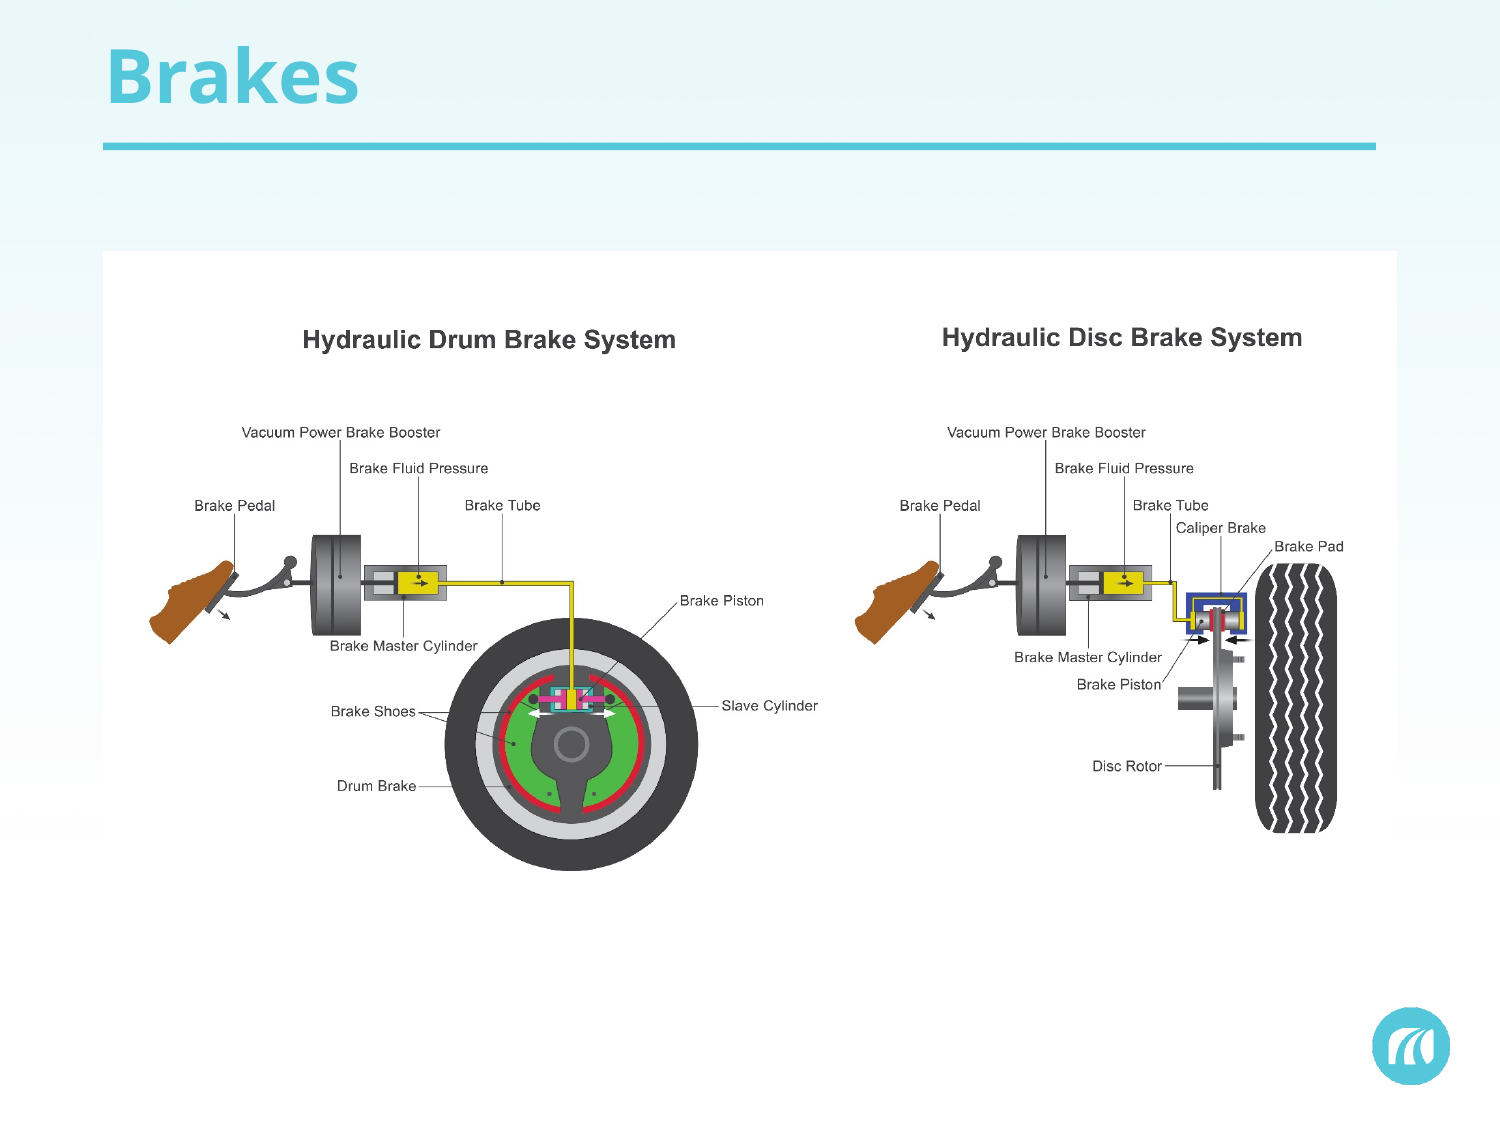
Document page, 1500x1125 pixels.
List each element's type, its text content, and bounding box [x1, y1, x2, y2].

picture [1370, 1005, 1452, 1087]
title Brakes [89, 4, 1384, 154]
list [103, 251, 1397, 942]
